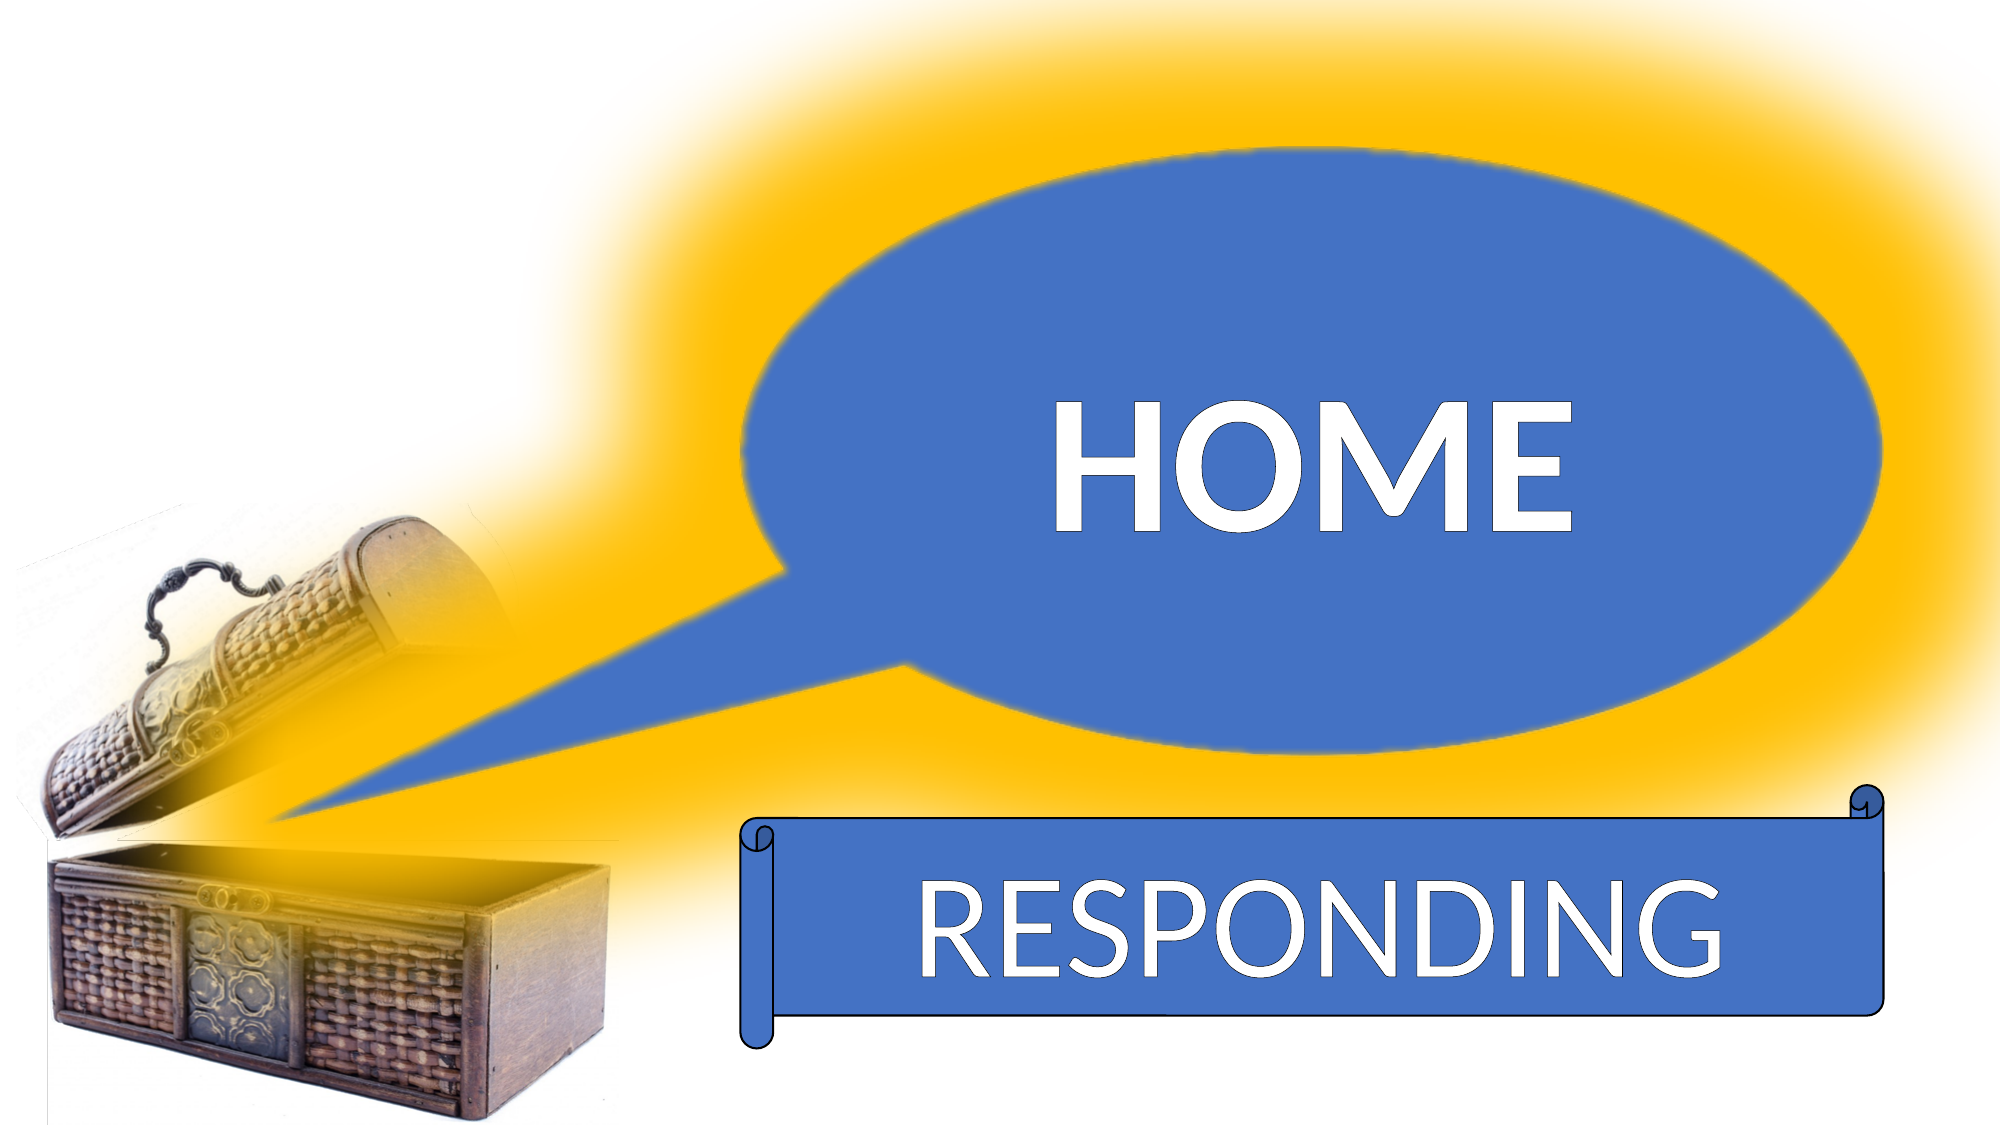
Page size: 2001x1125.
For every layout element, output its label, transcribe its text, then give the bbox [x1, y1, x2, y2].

text_box HOME [830, 783, 859, 788]
text_box RESPONDING [739, 784, 1885, 1050]
text_box HOME [876, 783, 905, 788]
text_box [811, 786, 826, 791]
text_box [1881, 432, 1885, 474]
text_box HOME [619, 151, 1880, 754]
picture [16, 503, 619, 1125]
